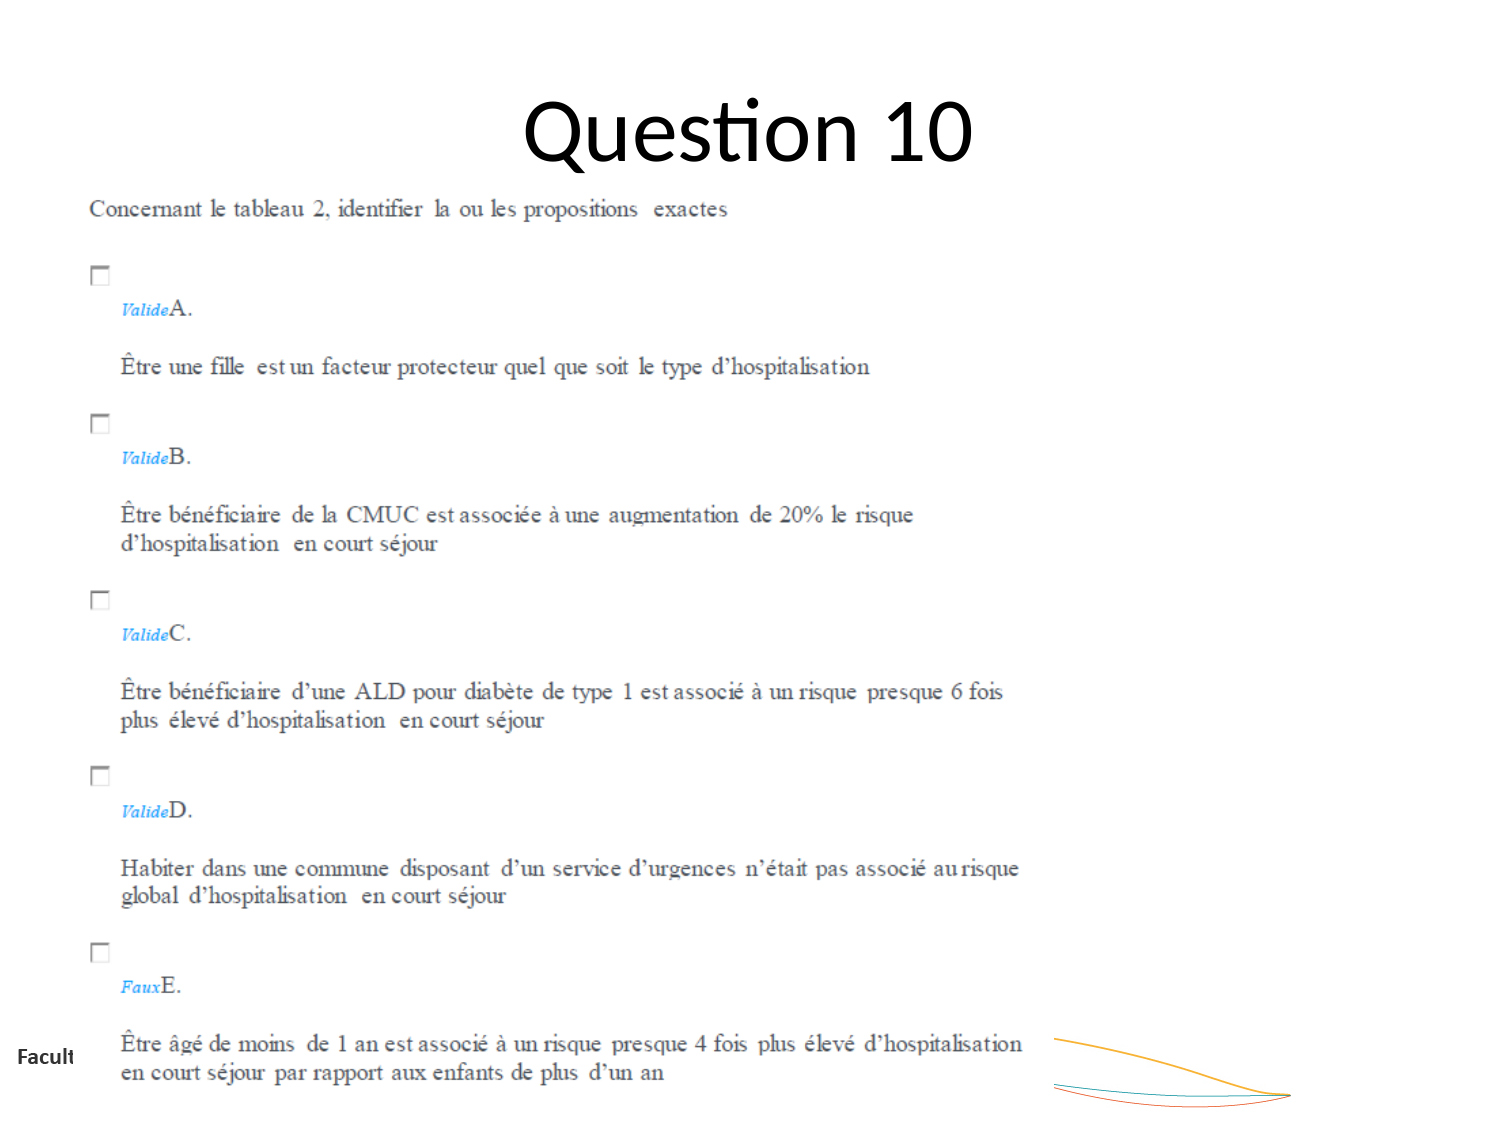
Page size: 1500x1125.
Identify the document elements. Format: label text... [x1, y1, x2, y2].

picture [17, 948, 72, 1109]
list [72, 184, 1054, 1125]
title Question 10 [73, 30, 1424, 219]
picture [1054, 948, 1291, 1109]
